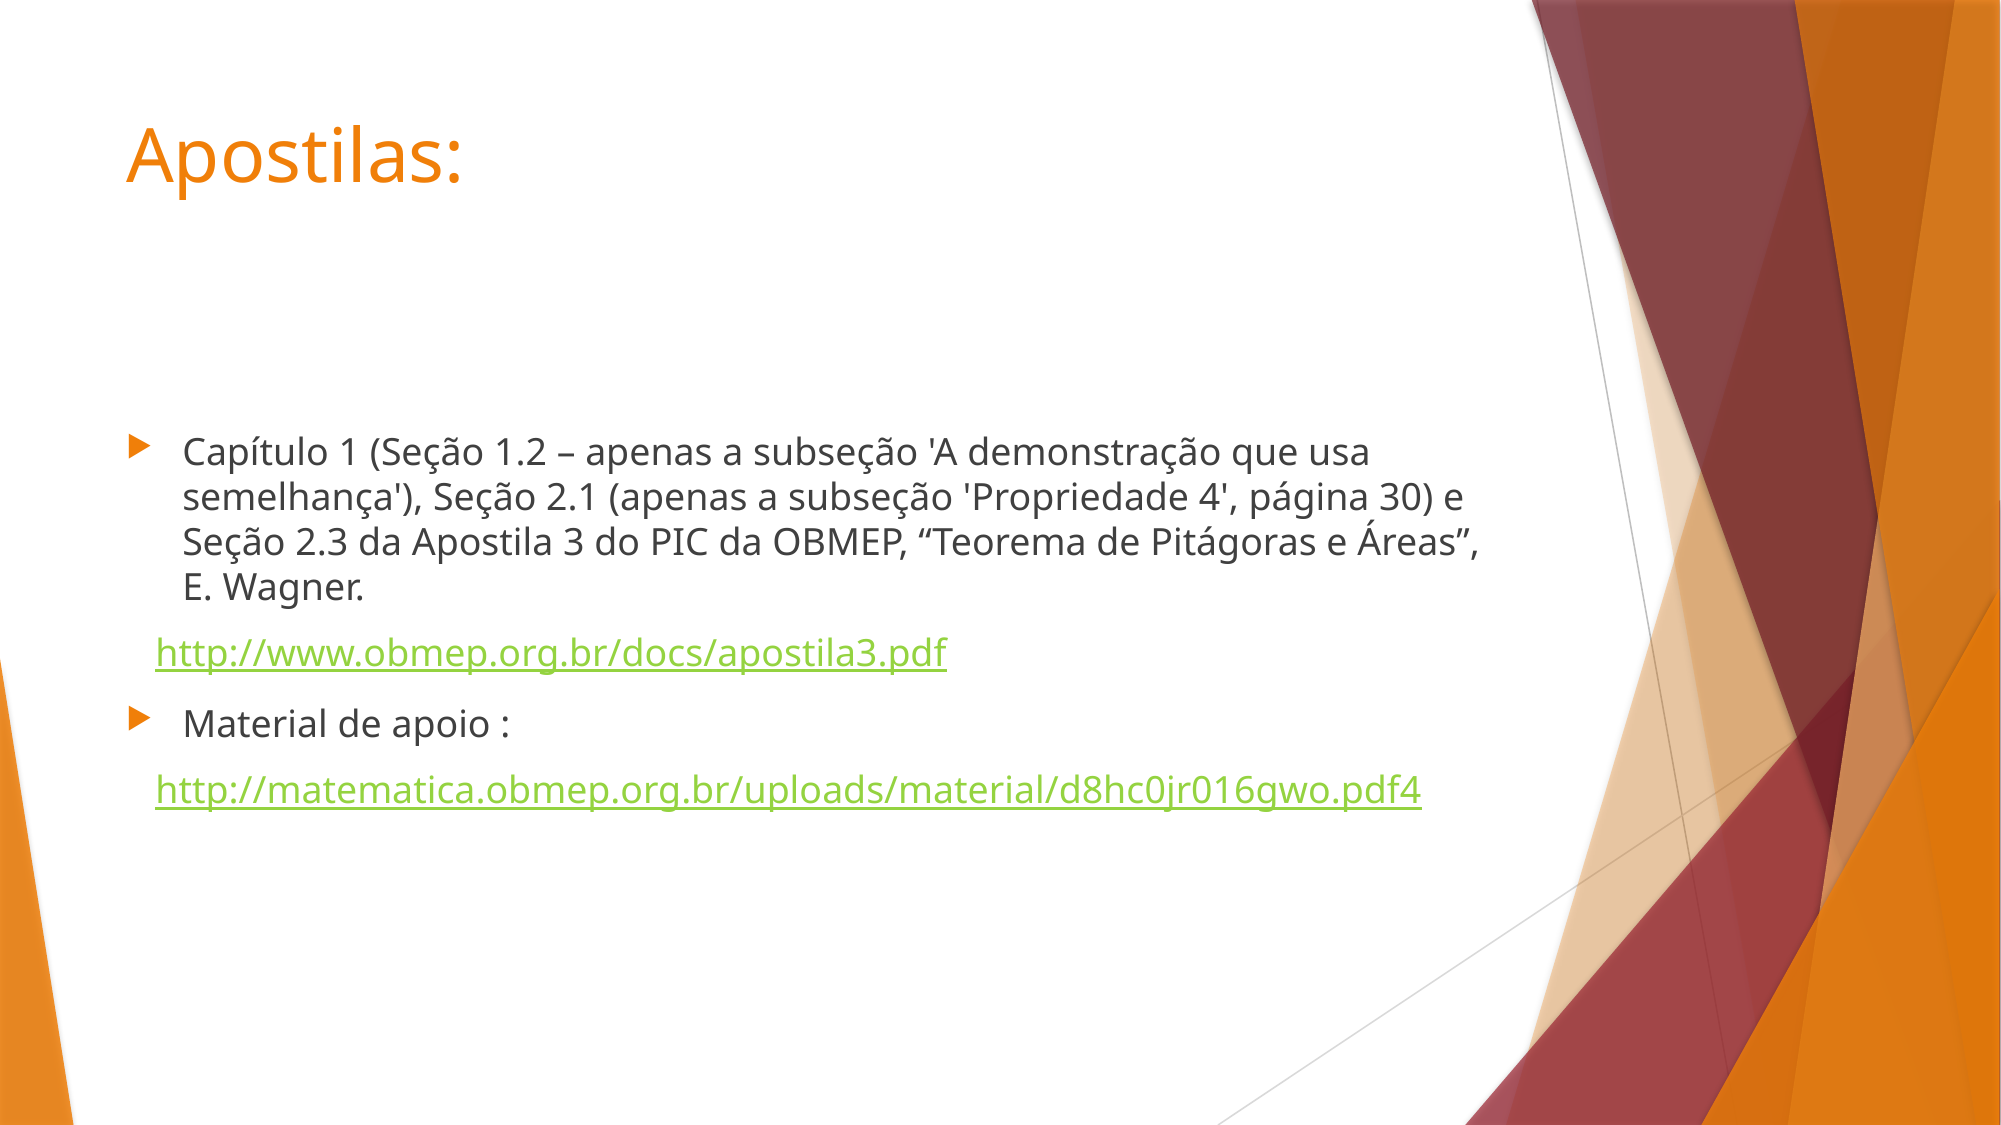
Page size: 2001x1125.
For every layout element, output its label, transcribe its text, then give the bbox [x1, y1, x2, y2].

list Capítulo 1 (Seção 1.2 – apenas a subseção 'A demonstração que usa semelhança'), Seção 2.1 (apenas a subseção 'Propriedade 4', página 30) e Seção 2.3 da Apostila 3 do PIC da OBMEP, “Teorema de Pitágoras e Áreas”, E. Wagner. http://www.obmep.org.br/docs/apostila3.pdf Material de apoio : http://matematica.obmep.org.br/uploads/material/d8hc0jr016gwo.pdf4 [111, 354, 1522, 992]
title Apostilas: [111, 99, 1522, 317]
